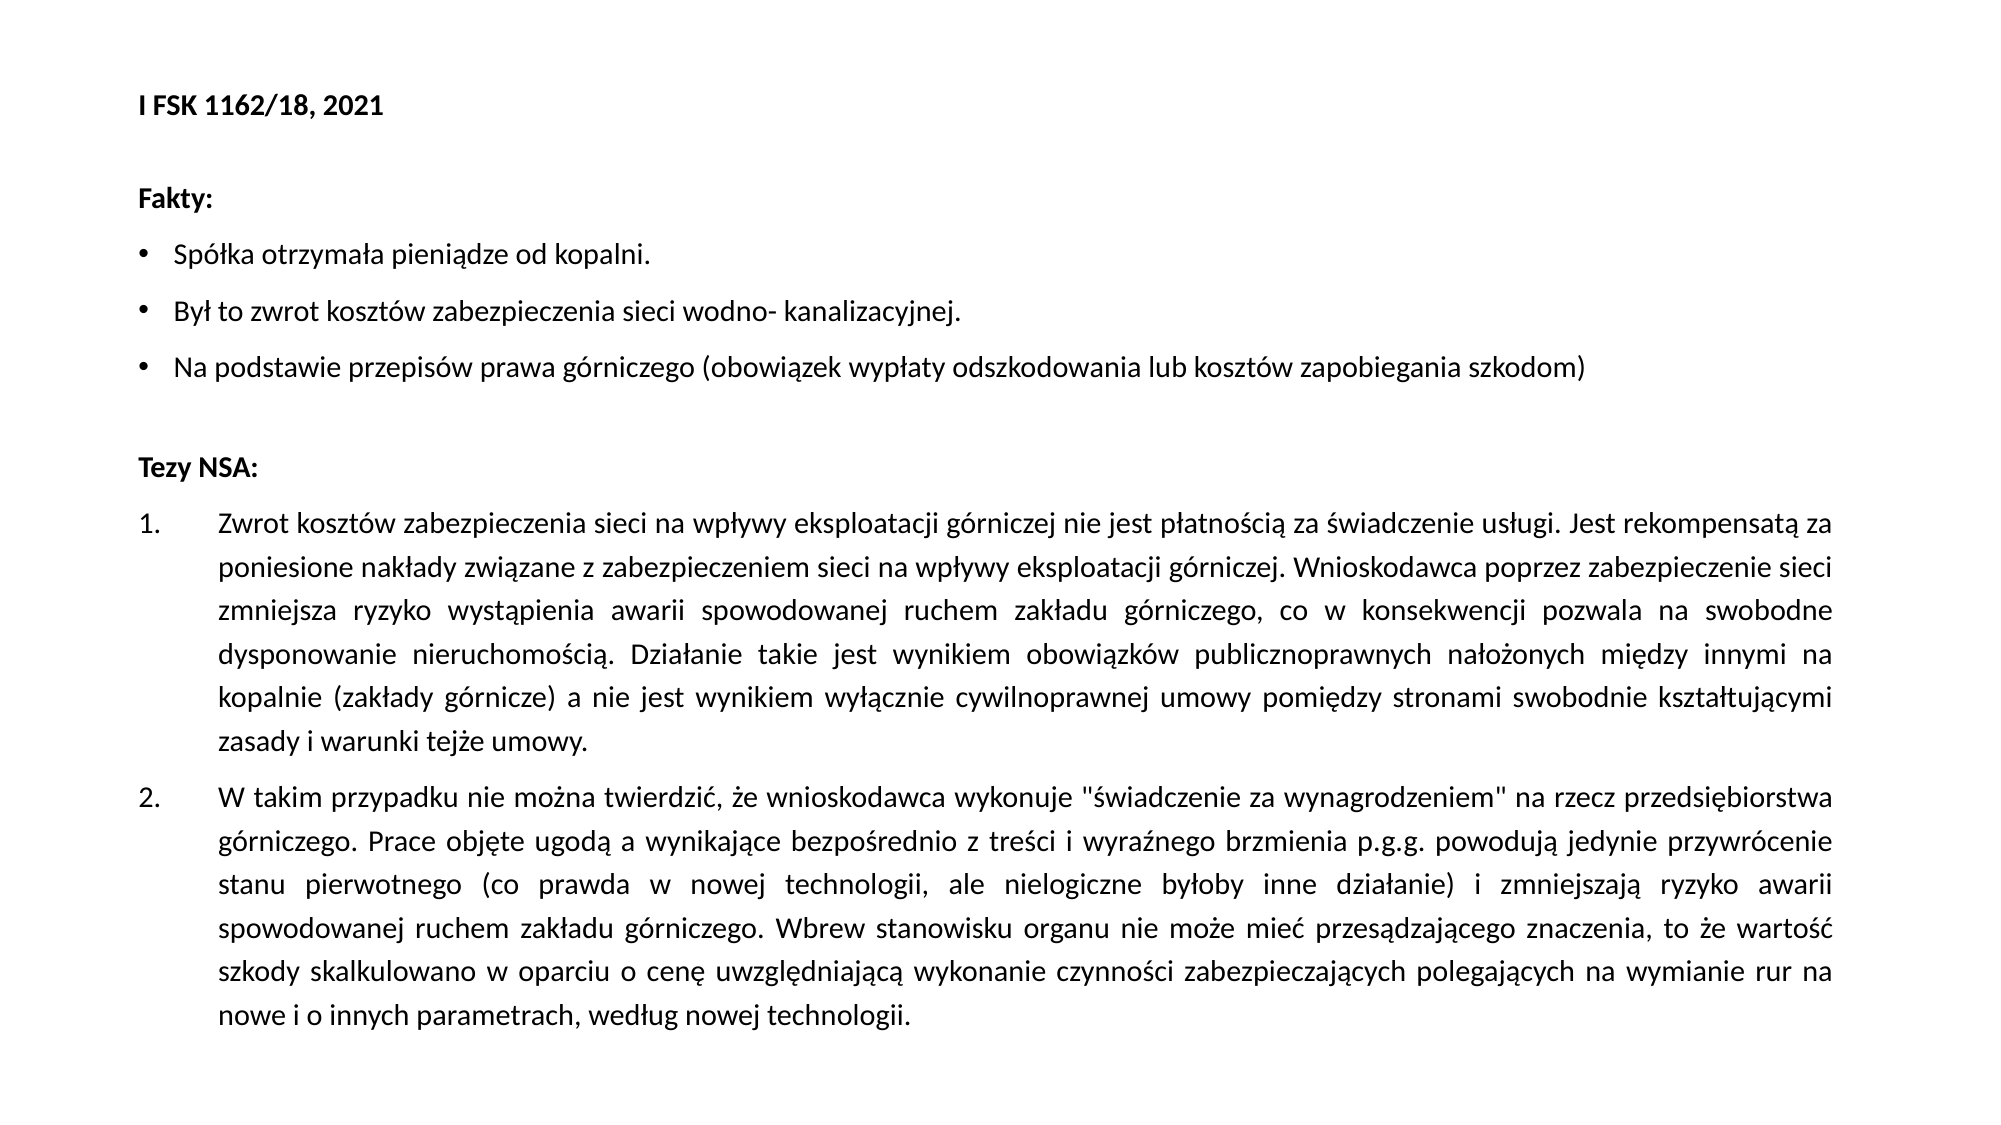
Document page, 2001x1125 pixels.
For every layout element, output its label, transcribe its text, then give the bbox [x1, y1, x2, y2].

list I FSK 1162/18, 2021 Fakty: Spółka otrzymała pieniądze od kopalni. Był to zwrot kosztów zabezpieczenia sieci wodno- kanalizacyjnej. Na podstawie przepisów prawa górniczego (obowiązek wypłaty odszkodowania lub kosztów zapobiegania szkodom) Tezy NSA: Zwrot kosztów zabezpieczenia sieci na wpływy eksploatacji górniczej nie jest płatnością za świadczenie usługi. Jest rekompensatą za poniesione nakłady związane z zabezpieczeniem sieci na wpływy eksploatacji górniczej. Wnioskodawca poprzez zabezpieczenie sieci zmniejsza ryzyko wystąpienia awarii spowodowanej ruchem zakładu górniczego, co w konsekwencji pozwala na swobodne dysponowanie nieruchomością. Działanie takie jest wynikiem obowiązków publicznoprawnych nałożonych między innymi na kopalnie (zakłady górnicze) a nie jest wynikiem wyłącznie cywilnoprawnej umowy pomiędzy stronami swobodnie kształtującymi zasady i warunki tejże umowy. W takim przypadku nie można twierdzić, że wnioskodawca wykonuje "świadczenie za wynagrodzeniem" na rzecz przedsiębiorstwa górniczego. Prace objęte ugodą a wynikające bezpośrednio z treści i wyraźnego brzmienia p.g.g. powodują jedynie przywrócenie stanu pierwotnego (co prawda w nowej technologii, ale nielogiczne byłoby inne działanie) i zmniejszają ryzyko awarii spowodowanej ruchem zakładu górniczego. Wbrew stanowisku organu nie może mieć przesądzającego znaczenia, to że wartość szkody skalkulowano w oparciu o cenę uwzględniającą wykonanie czynności zabezpieczających polegających na wymianie rur na nowe i o innych parametrach, według nowej technologii. [123, 70, 1849, 1050]
